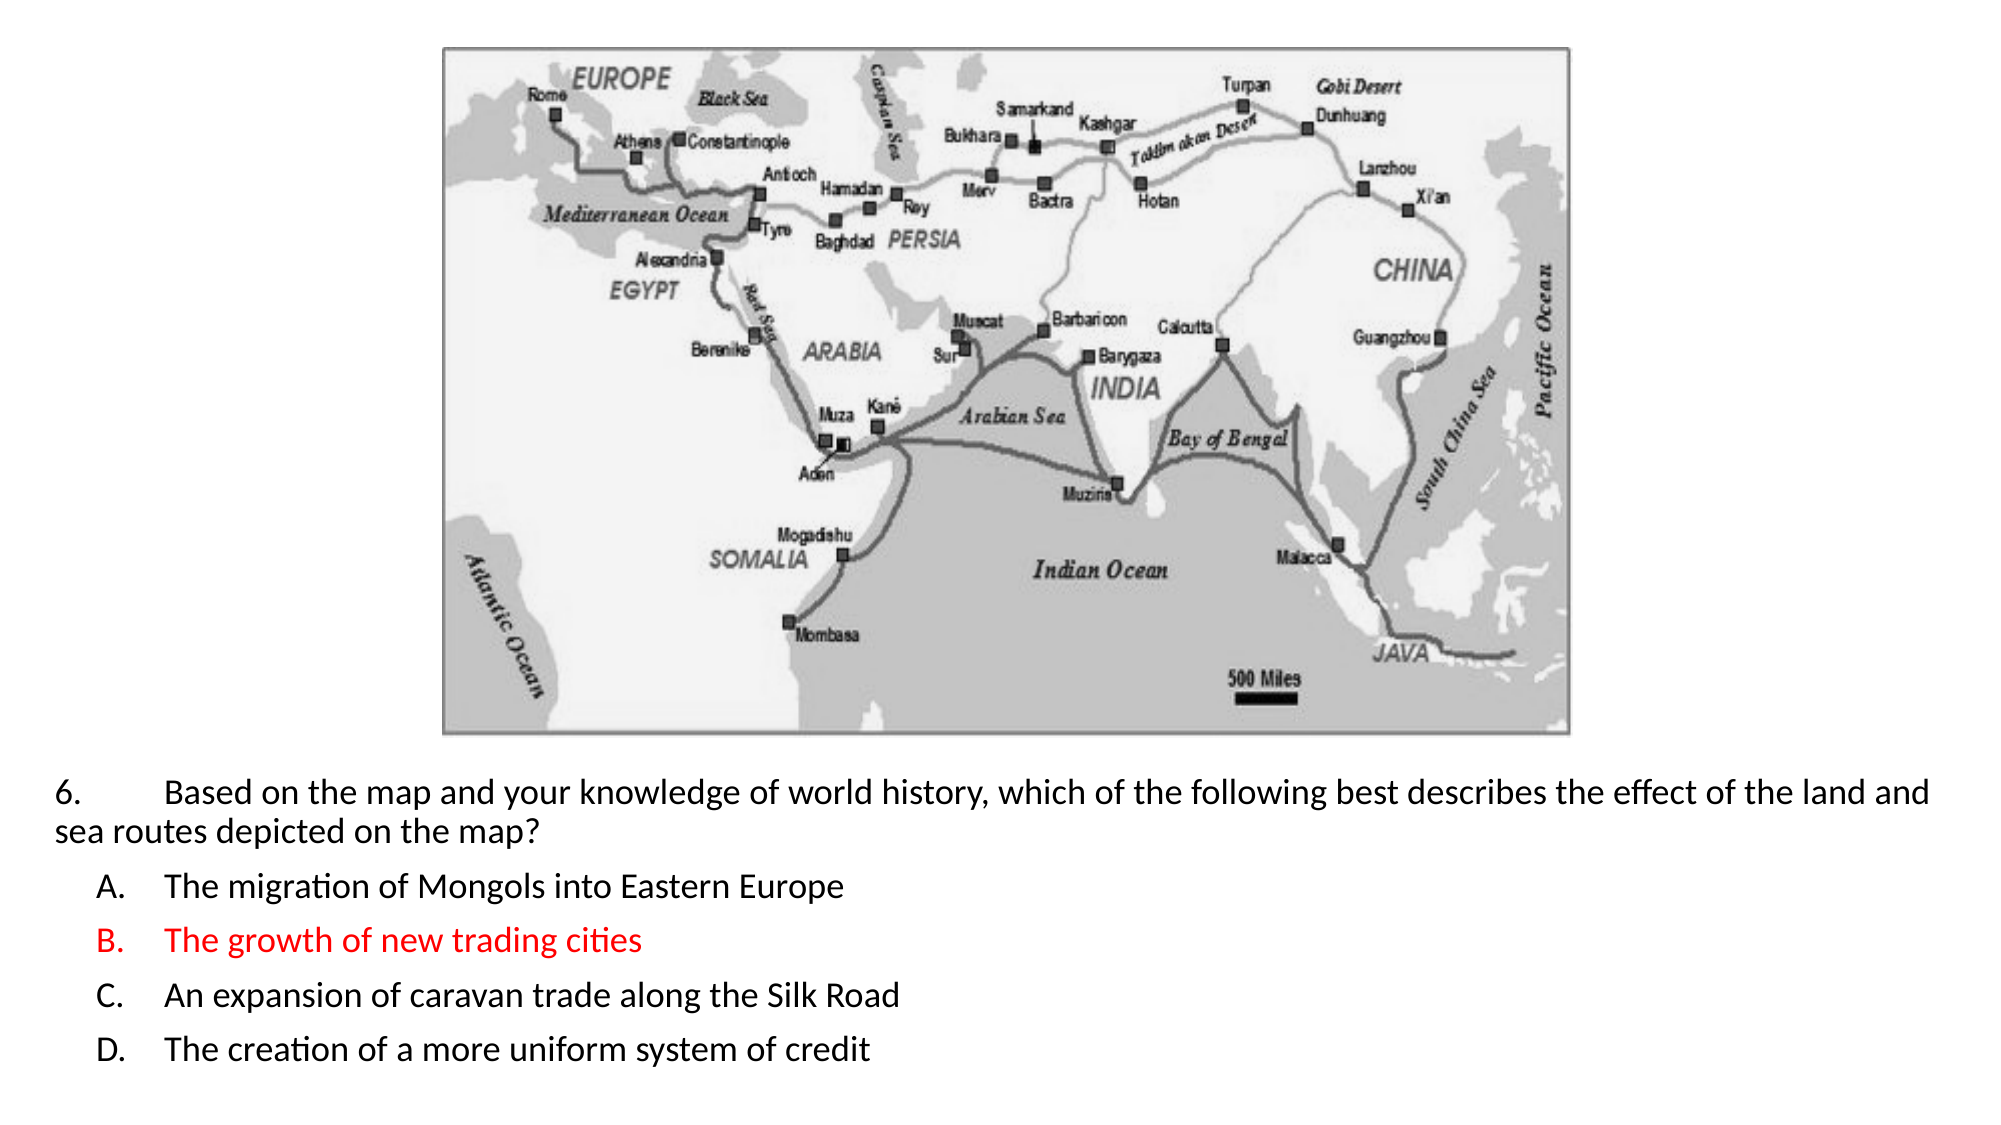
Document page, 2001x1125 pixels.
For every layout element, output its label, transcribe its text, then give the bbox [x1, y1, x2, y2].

subtitle 6. Based on the map and your knowledge of world history, which of the following best describes the effect of the land and sea routes depicted on the map? A. The migration of Mongols into Eastern Europe B. The growth of new trading cities C. An expansion of caravan trade along the Silk Road D. The creation of a more uniform system of credit [39, 765, 1955, 1079]
picture [442, 47, 1573, 738]
